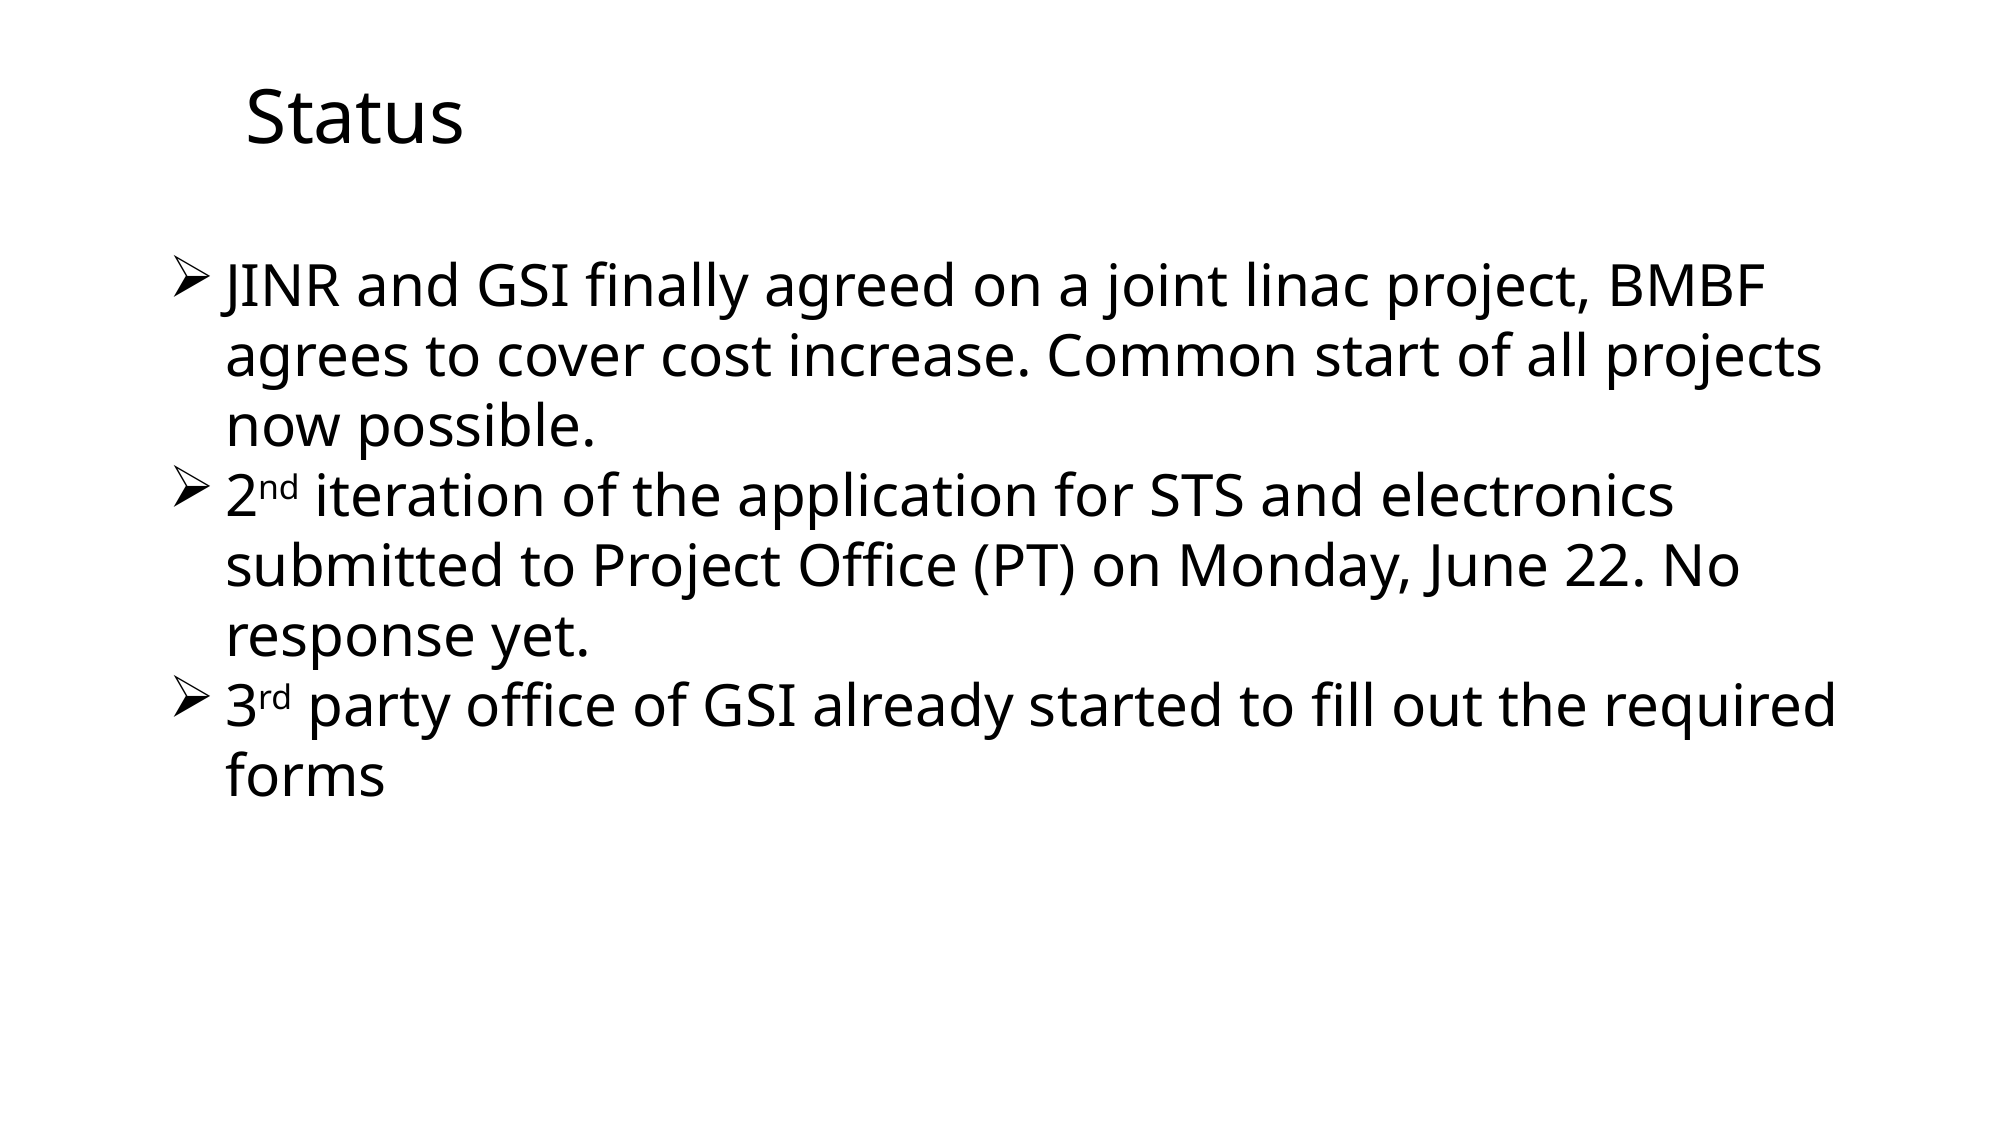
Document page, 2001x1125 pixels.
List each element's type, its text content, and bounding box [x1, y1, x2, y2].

text_box JINR and GSI finally agreed on a joint linac project, BMBF agrees to cover cost increase. Common start of all projects now possible. 2nd iteration of the application for STS and electronics submitted to Project Office (PT) on Monday, June 22. No response yet. 3rd party office of GSI already started to fill out the required forms [153, 241, 1862, 816]
text_box Status [231, 61, 481, 166]
